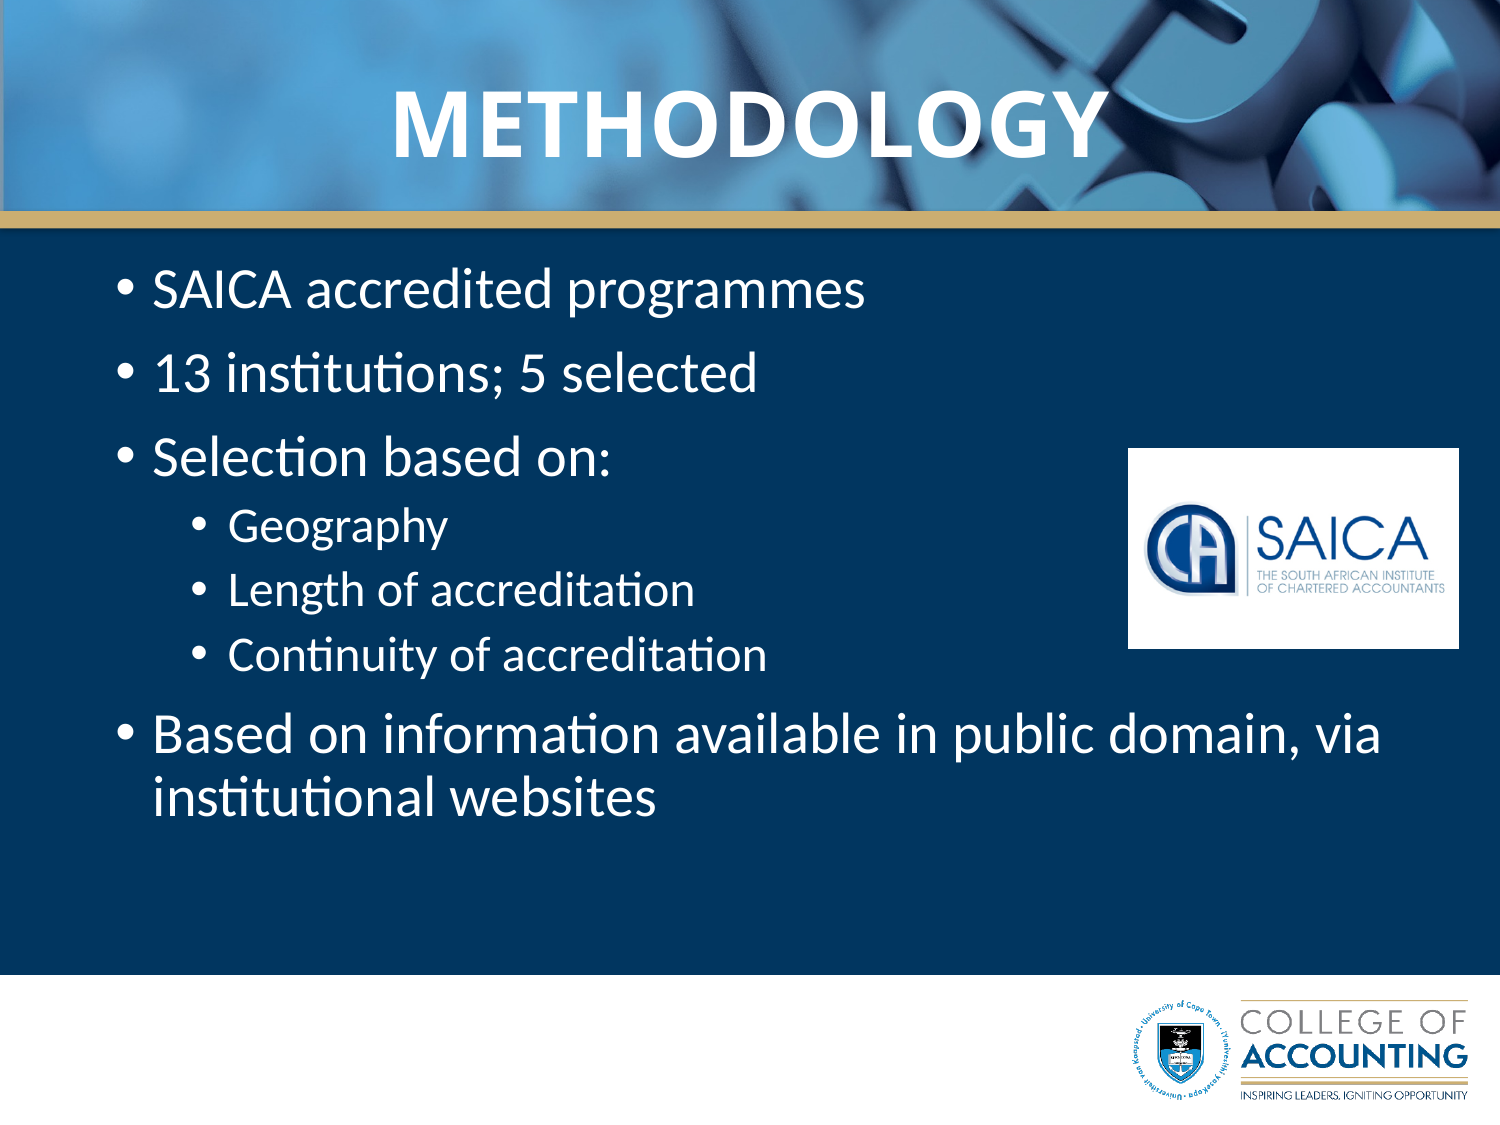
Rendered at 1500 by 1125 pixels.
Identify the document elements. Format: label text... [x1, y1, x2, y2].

picture [0, 0, 1500, 211]
title METHODOLOGY [103, 59, 1397, 197]
picture [1127, 448, 1459, 649]
picture [1132, 1000, 1468, 1100]
list SAICA accredited programmes 13 institutions; 5 selected Selection based on: Geography Length of accreditation Continuity of accreditation Based on information available in public domain, via institutional websites [100, 250, 1500, 875]
